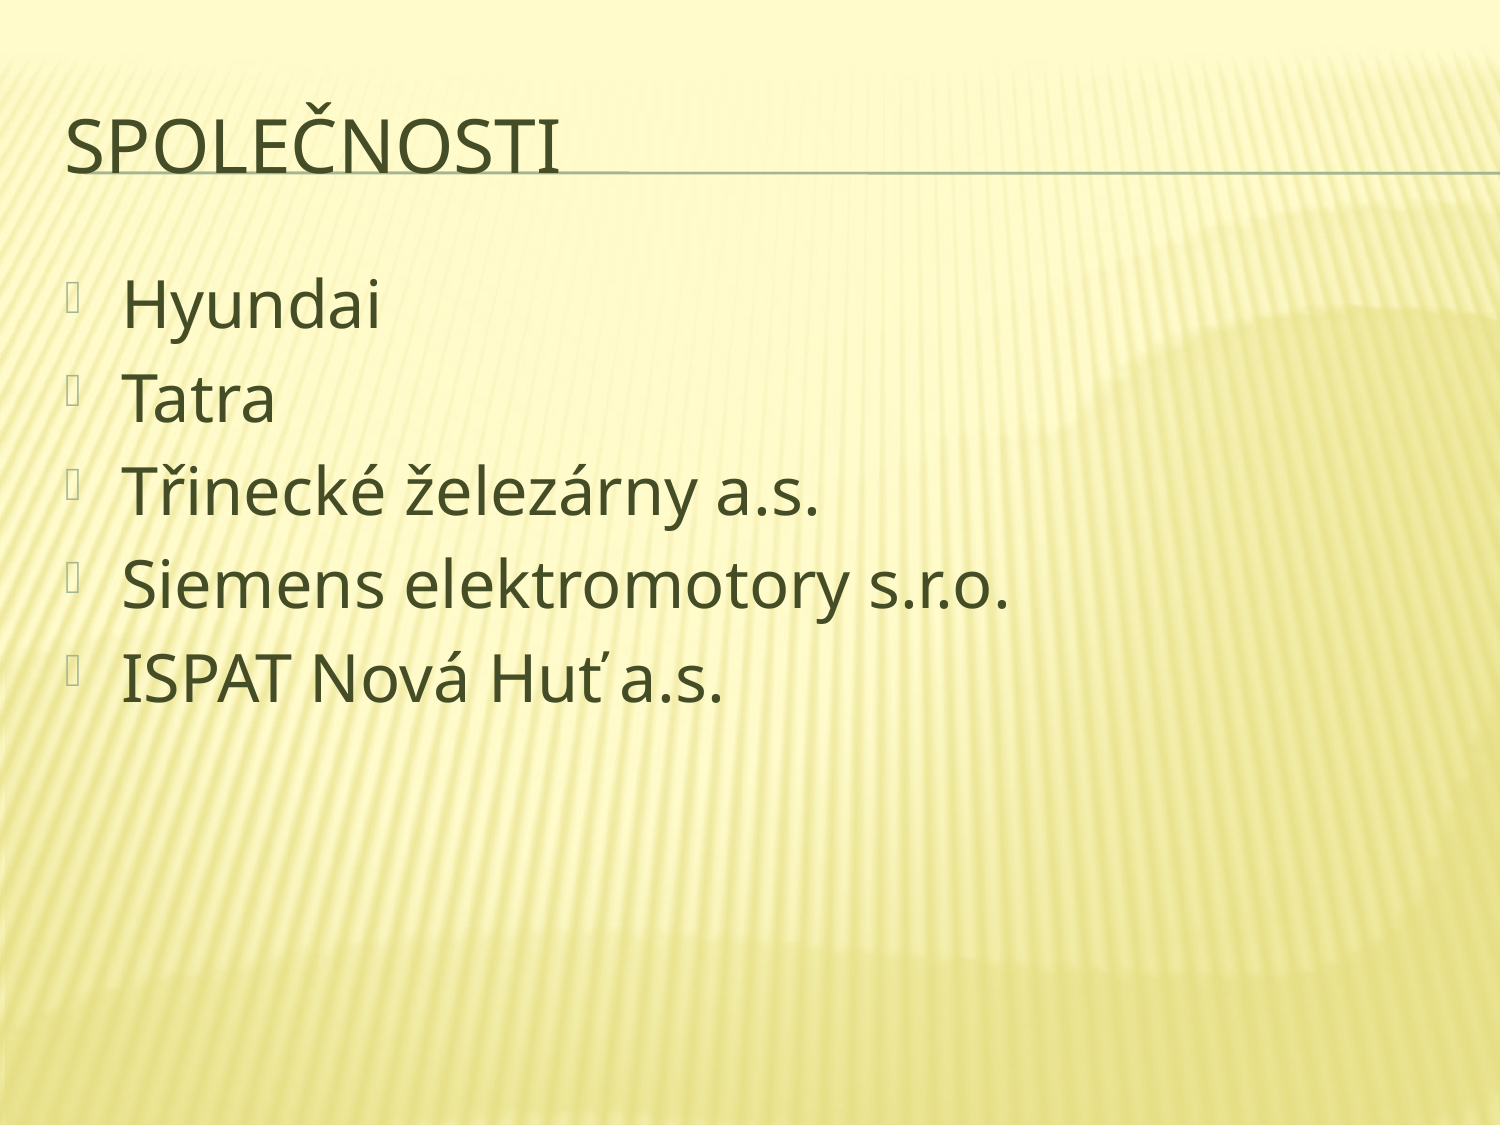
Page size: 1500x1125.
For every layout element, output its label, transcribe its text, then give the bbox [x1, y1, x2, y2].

title Společnosti [50, 75, 1475, 213]
list Hyundai Tatra Třinecké železárny a.s. Siemens elektromotory s.r.o. ISPAT Nová Huť a.s. [50, 254, 1475, 998]
